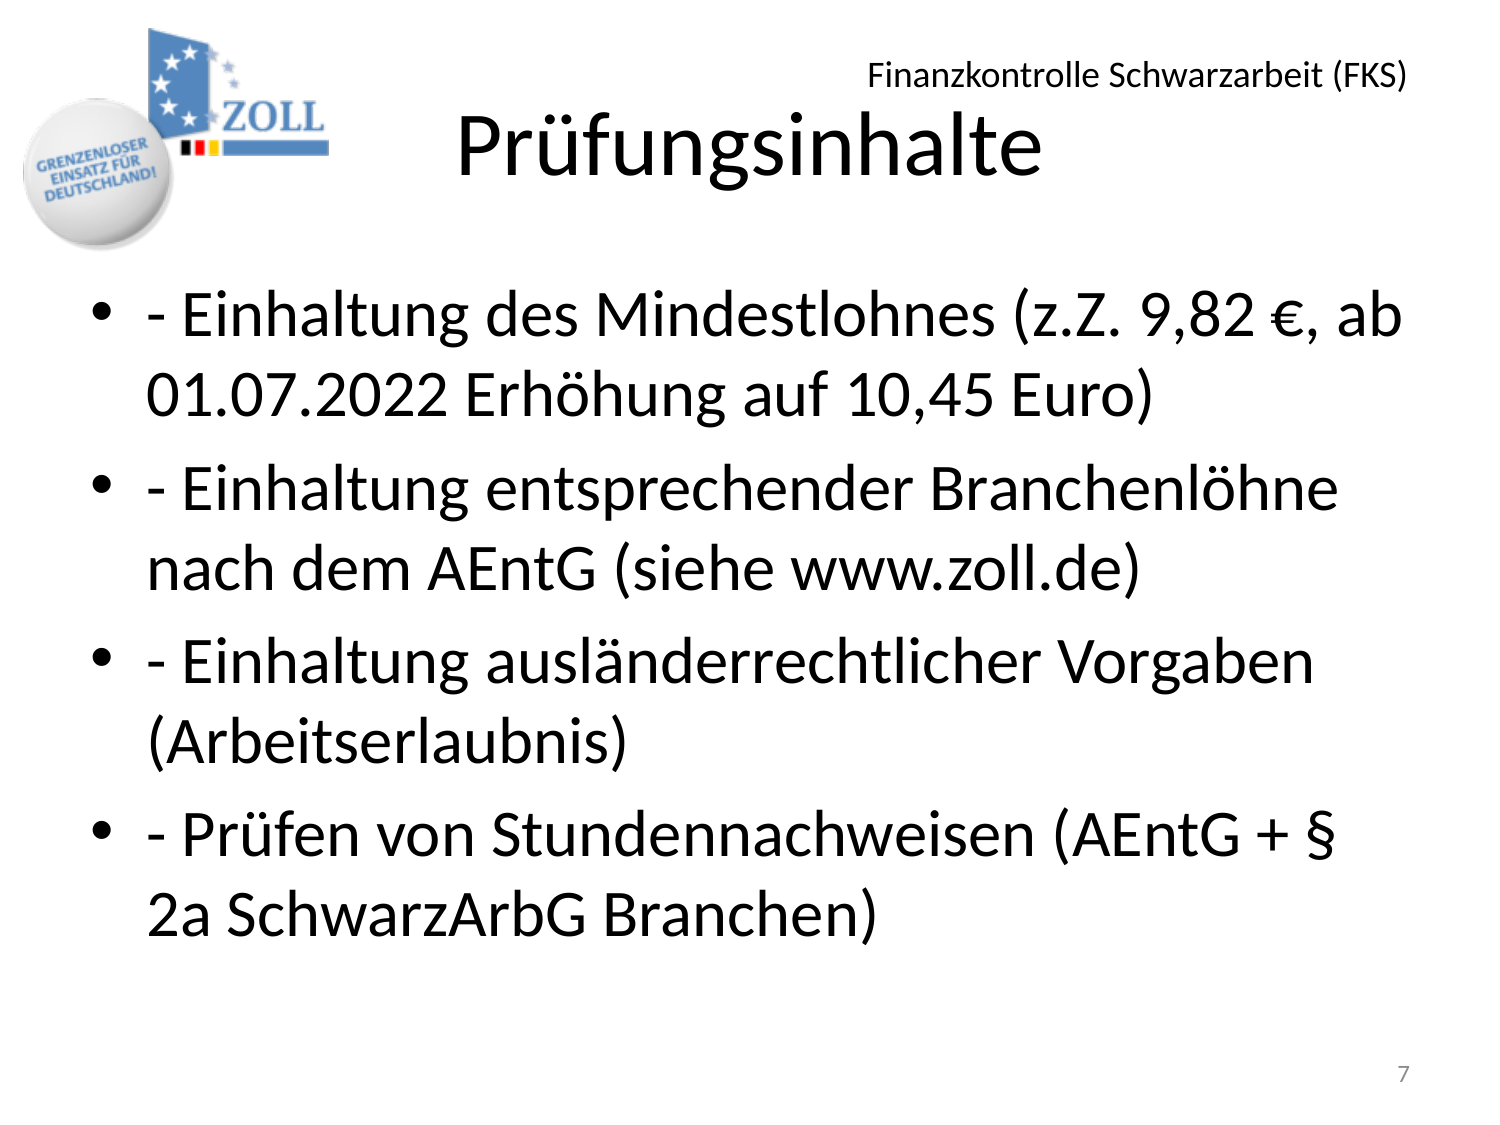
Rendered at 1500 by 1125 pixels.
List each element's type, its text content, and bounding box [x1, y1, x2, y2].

slide_number 7 [1074, 1042, 1425, 1103]
list - Einhaltung des Mindestlohnes (z.Z. 9,82 €, ab 01.07.2022 Erhöhung auf 10,45 Euro) - Einhaltung entsprechender Branchenlöhne nach dem AEntG (siehe www.zoll.de) - Einhaltung ausländerrechtlicher Vorgaben (Arbeitserlaubnis) - Prüfen von Stundennachweisen (AEntG + § 2a SchwarzArbG Branchen) [75, 262, 1425, 1005]
title Prüfungsinhalte [338, 45, 1425, 233]
picture [22, 13, 333, 289]
